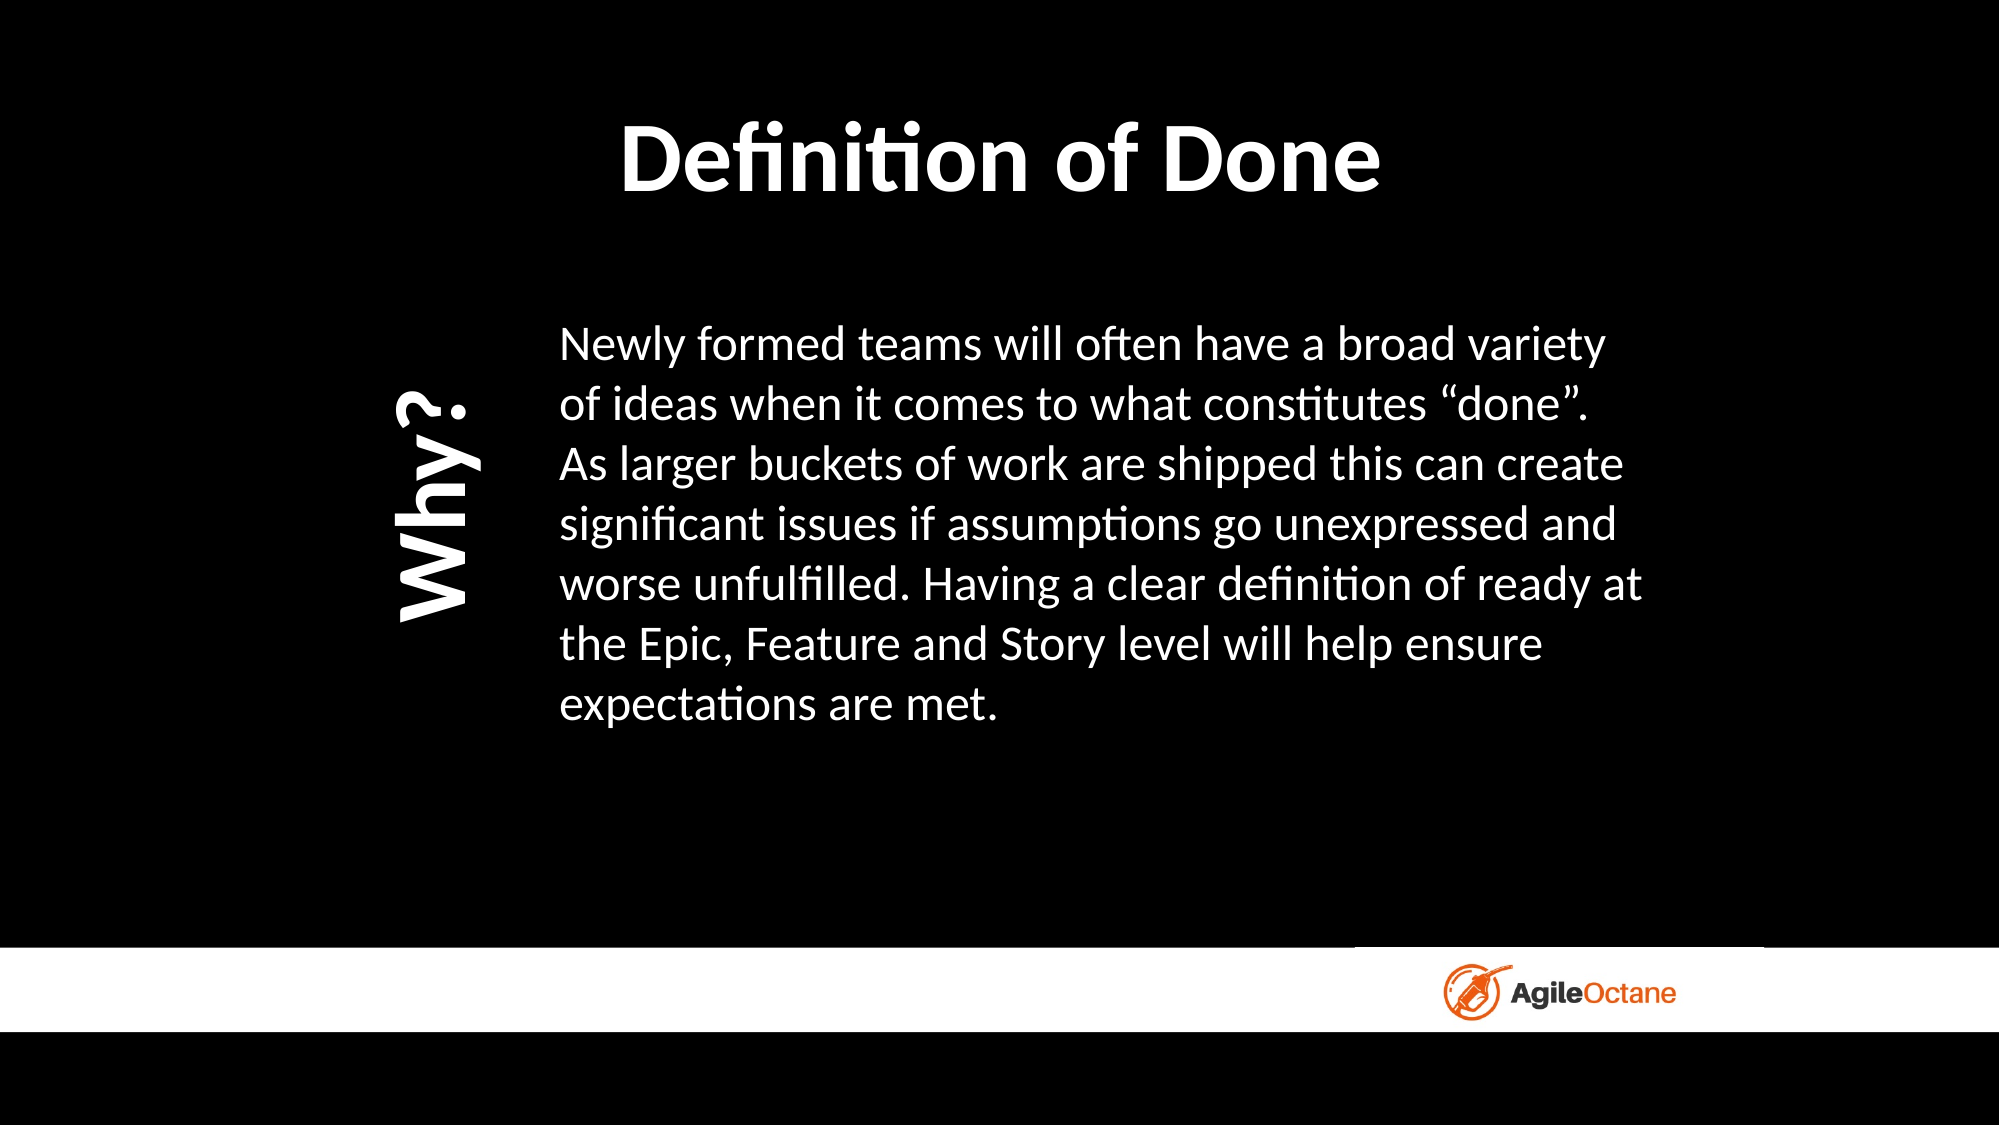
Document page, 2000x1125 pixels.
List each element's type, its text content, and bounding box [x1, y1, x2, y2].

picture [1354, 947, 1765, 1029]
text_box Newly formed teams will often have a broad variety of ideas when it comes to what constitutes “done”. As larger buckets of work are shipped this can create significant issues if assumptions go unexpressed and worse unfulfilled. Having a clear definition of ready at the Epic, Feature and Story level will help ensure expectations are met. [544, 302, 1662, 798]
title Definition of Done [90, 91, 1913, 237]
